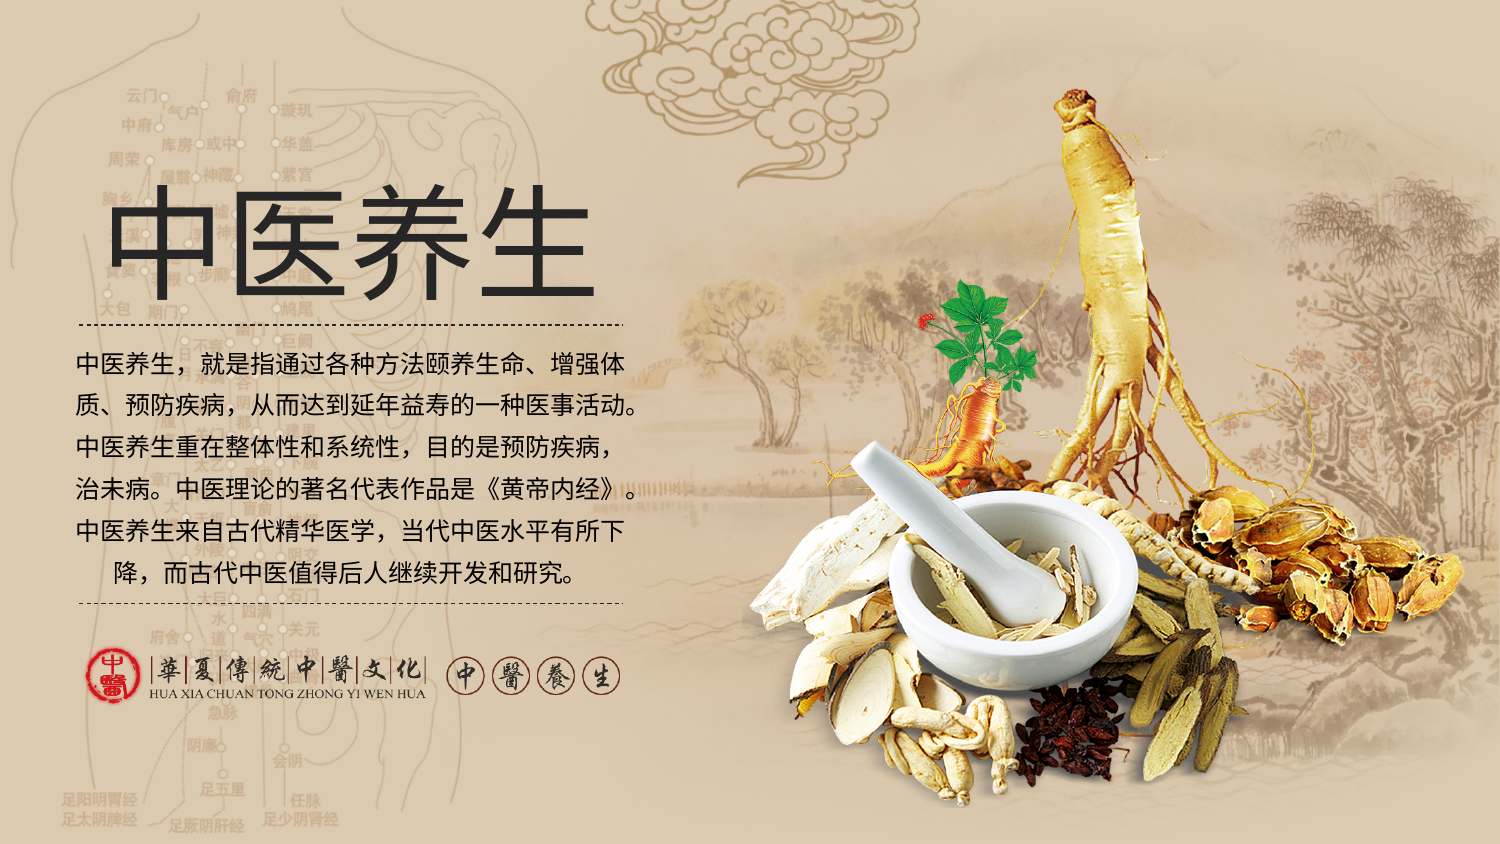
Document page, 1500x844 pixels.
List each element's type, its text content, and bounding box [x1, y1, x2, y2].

text_box 中医养生，就是指通过各种方法颐养生命、增强体质、预防疾病，从而达到延年益寿的一种医事活动。中医养生重在整体性和系统性，目的是预防疾病，治未病。中医理论的著名代表作品是《黄帝内经》。中医养生来自古代精华医学，当代中医水平有所下降，而古代中医值得后人继续开发和研究。 [56, 328, 646, 595]
text_box 中医养生 [45, 158, 656, 324]
picture [0, 0, 1500, 844]
